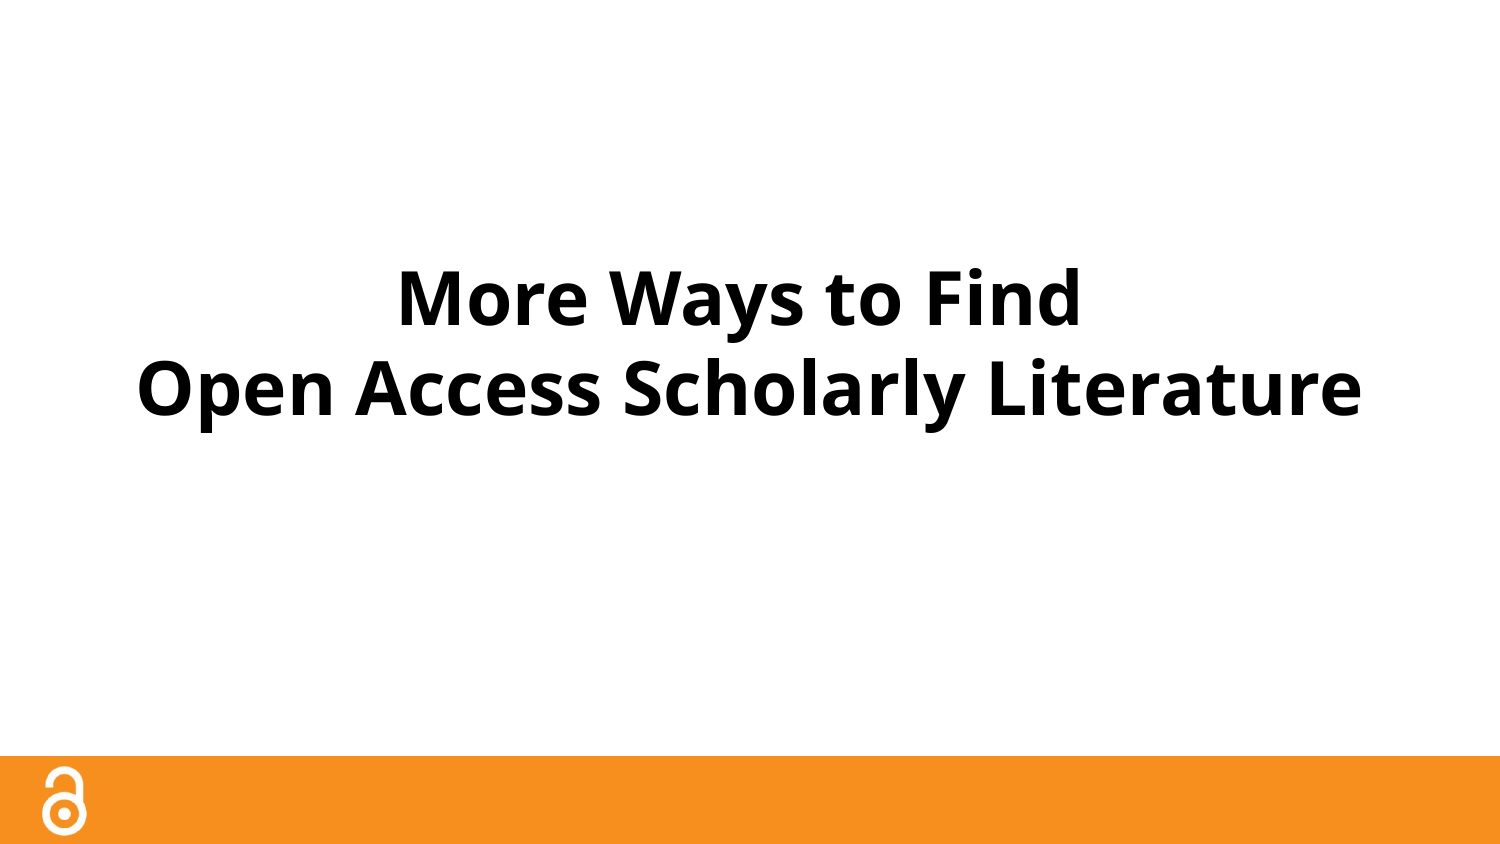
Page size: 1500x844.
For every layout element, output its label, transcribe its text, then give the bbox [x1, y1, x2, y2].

title More Ways to Find Open Access Scholarly Literature [51, 235, 1449, 524]
picture [0, 756, 1500, 844]
